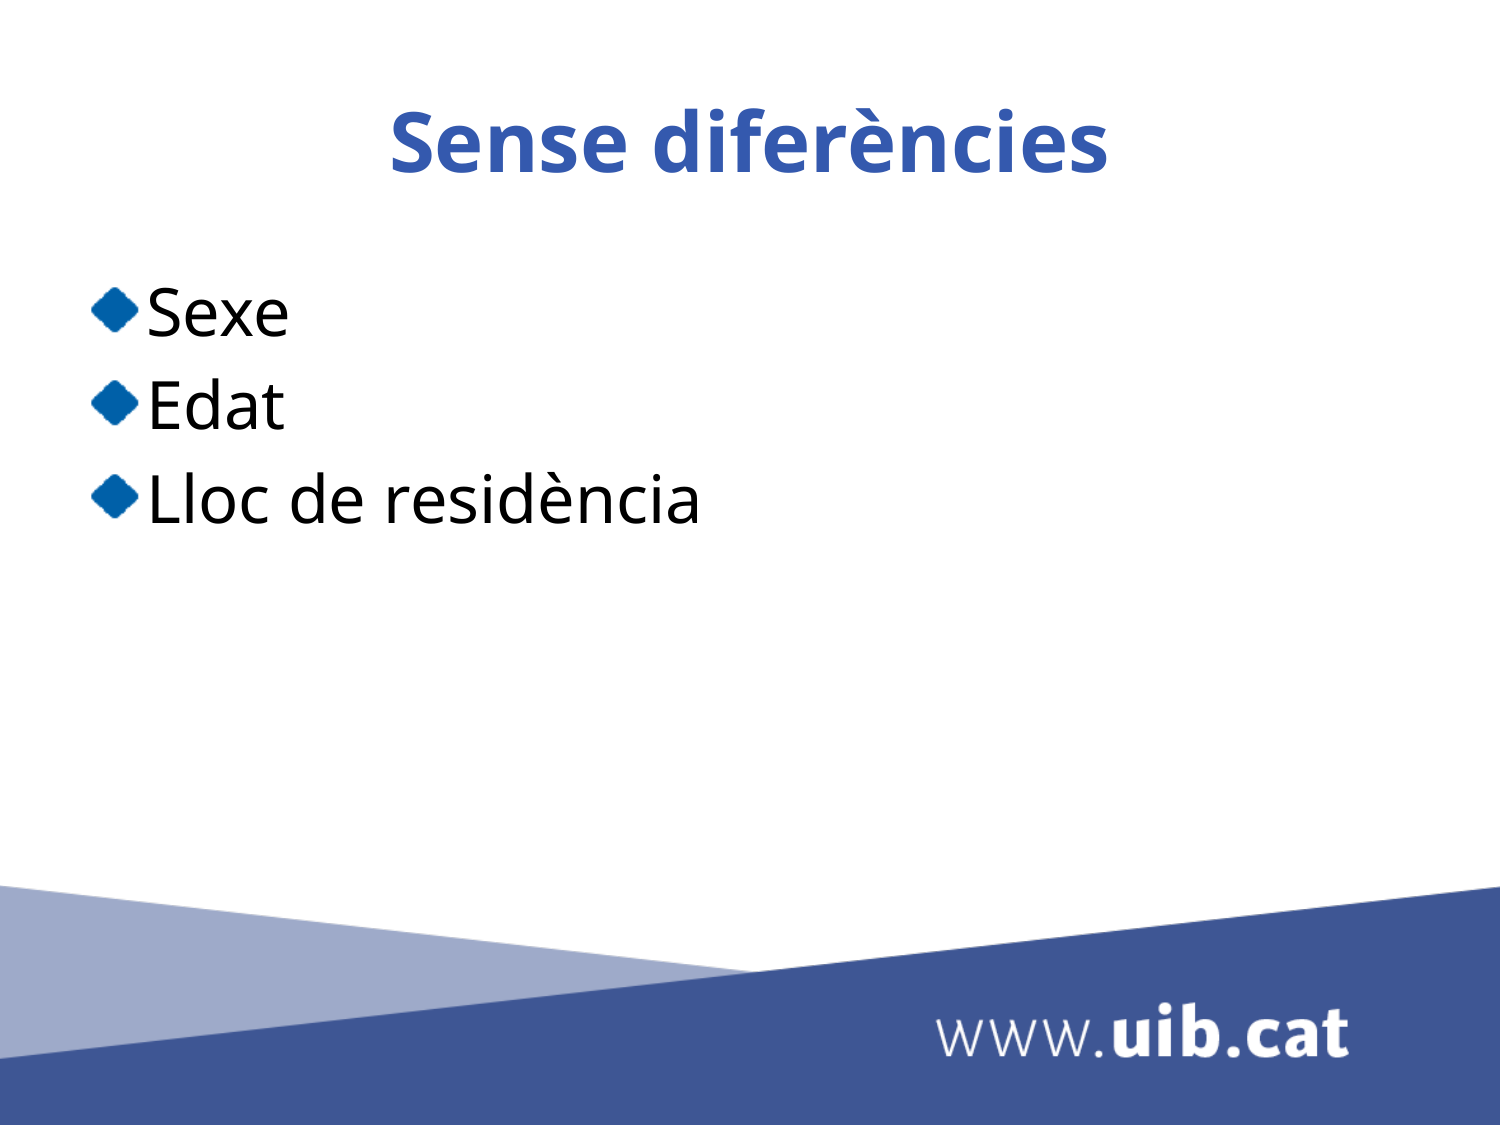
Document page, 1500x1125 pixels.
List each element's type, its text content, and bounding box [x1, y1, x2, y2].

picture [90, 379, 140, 427]
picture [90, 473, 140, 520]
title Sense diferències [75, 45, 1425, 233]
picture [90, 286, 140, 334]
list Sexe Edat Lloc de residència [75, 262, 1425, 1005]
picture [0, 885, 1500, 1125]
